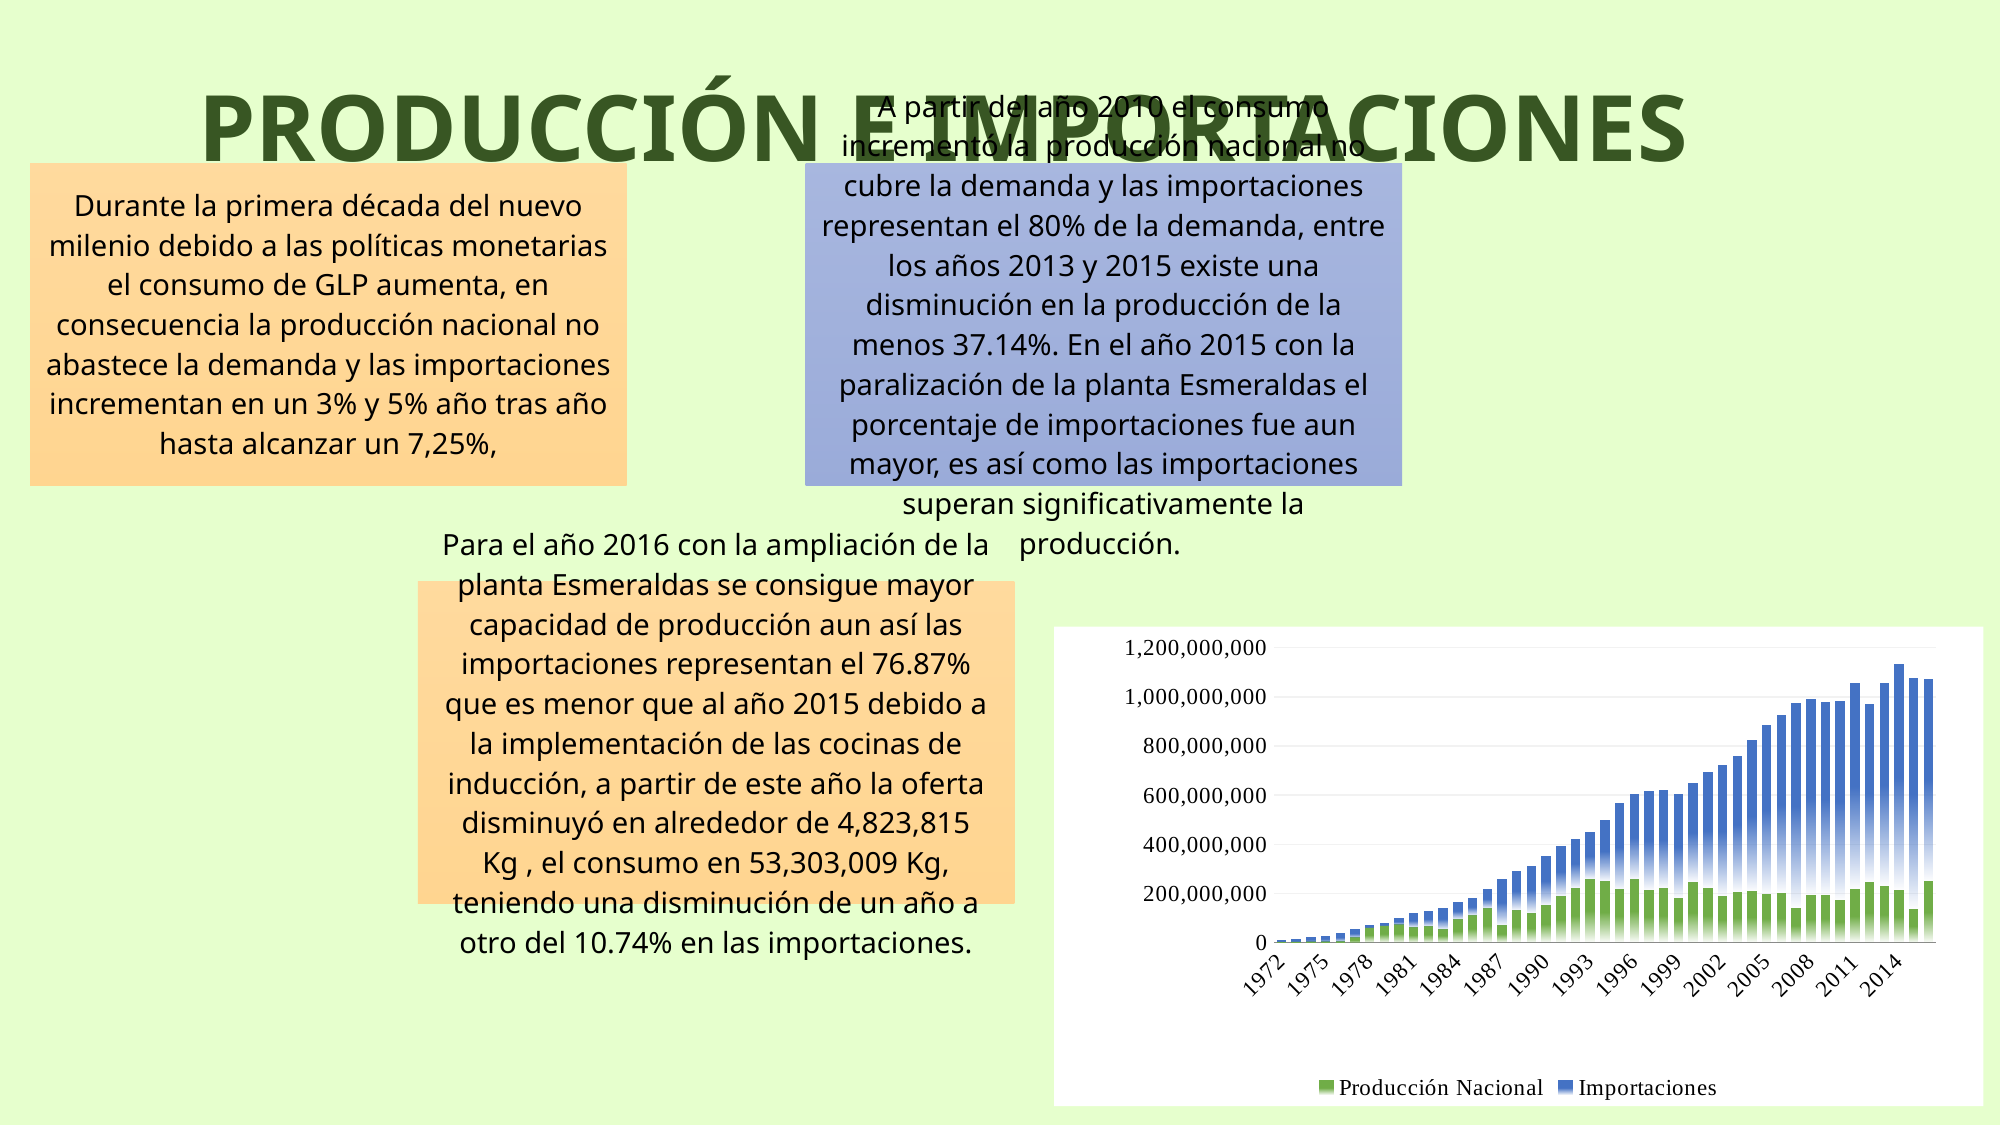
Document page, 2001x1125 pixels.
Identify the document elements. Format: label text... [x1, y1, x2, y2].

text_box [30, 163, 1403, 1111]
chart [1403, 626, 1984, 1107]
title PRODUCCIÓN E IMPORTACIONES [118, 0, 1769, 187]
